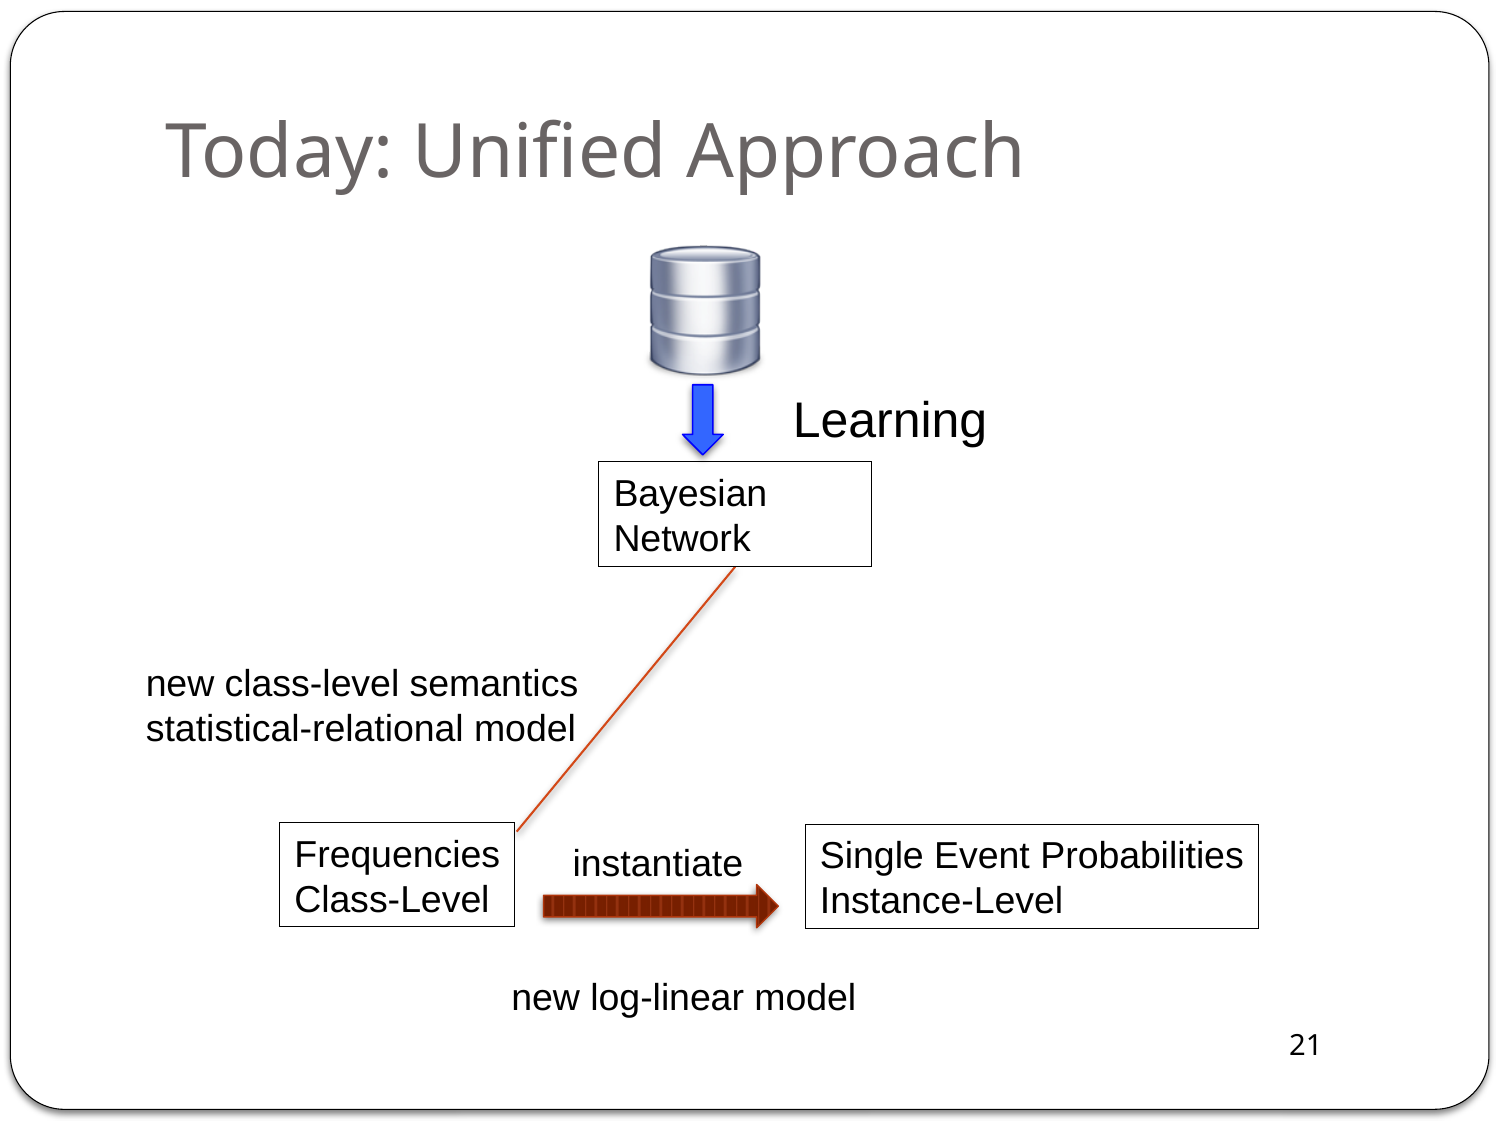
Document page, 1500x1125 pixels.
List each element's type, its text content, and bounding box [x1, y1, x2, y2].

picture [631, 232, 781, 393]
title Today: Unified Approach [150, 73, 1382, 208]
text_box [542, 892, 779, 929]
text_box new class-level semantics statistical-relational model [131, 651, 510, 757]
text_box Frequencies Class-Level [279, 822, 515, 927]
text_box [681, 402, 724, 456]
text_box Learning [778, 380, 1047, 456]
text_box new log-linear model [496, 965, 875, 1025]
text_box Single Event Probabilities Instance-Level [805, 824, 1259, 929]
text_box instantiate [557, 831, 779, 892]
text_box Bayesian Network [598, 461, 872, 567]
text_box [516, 567, 736, 832]
footer [62, 963, 1279, 1088]
